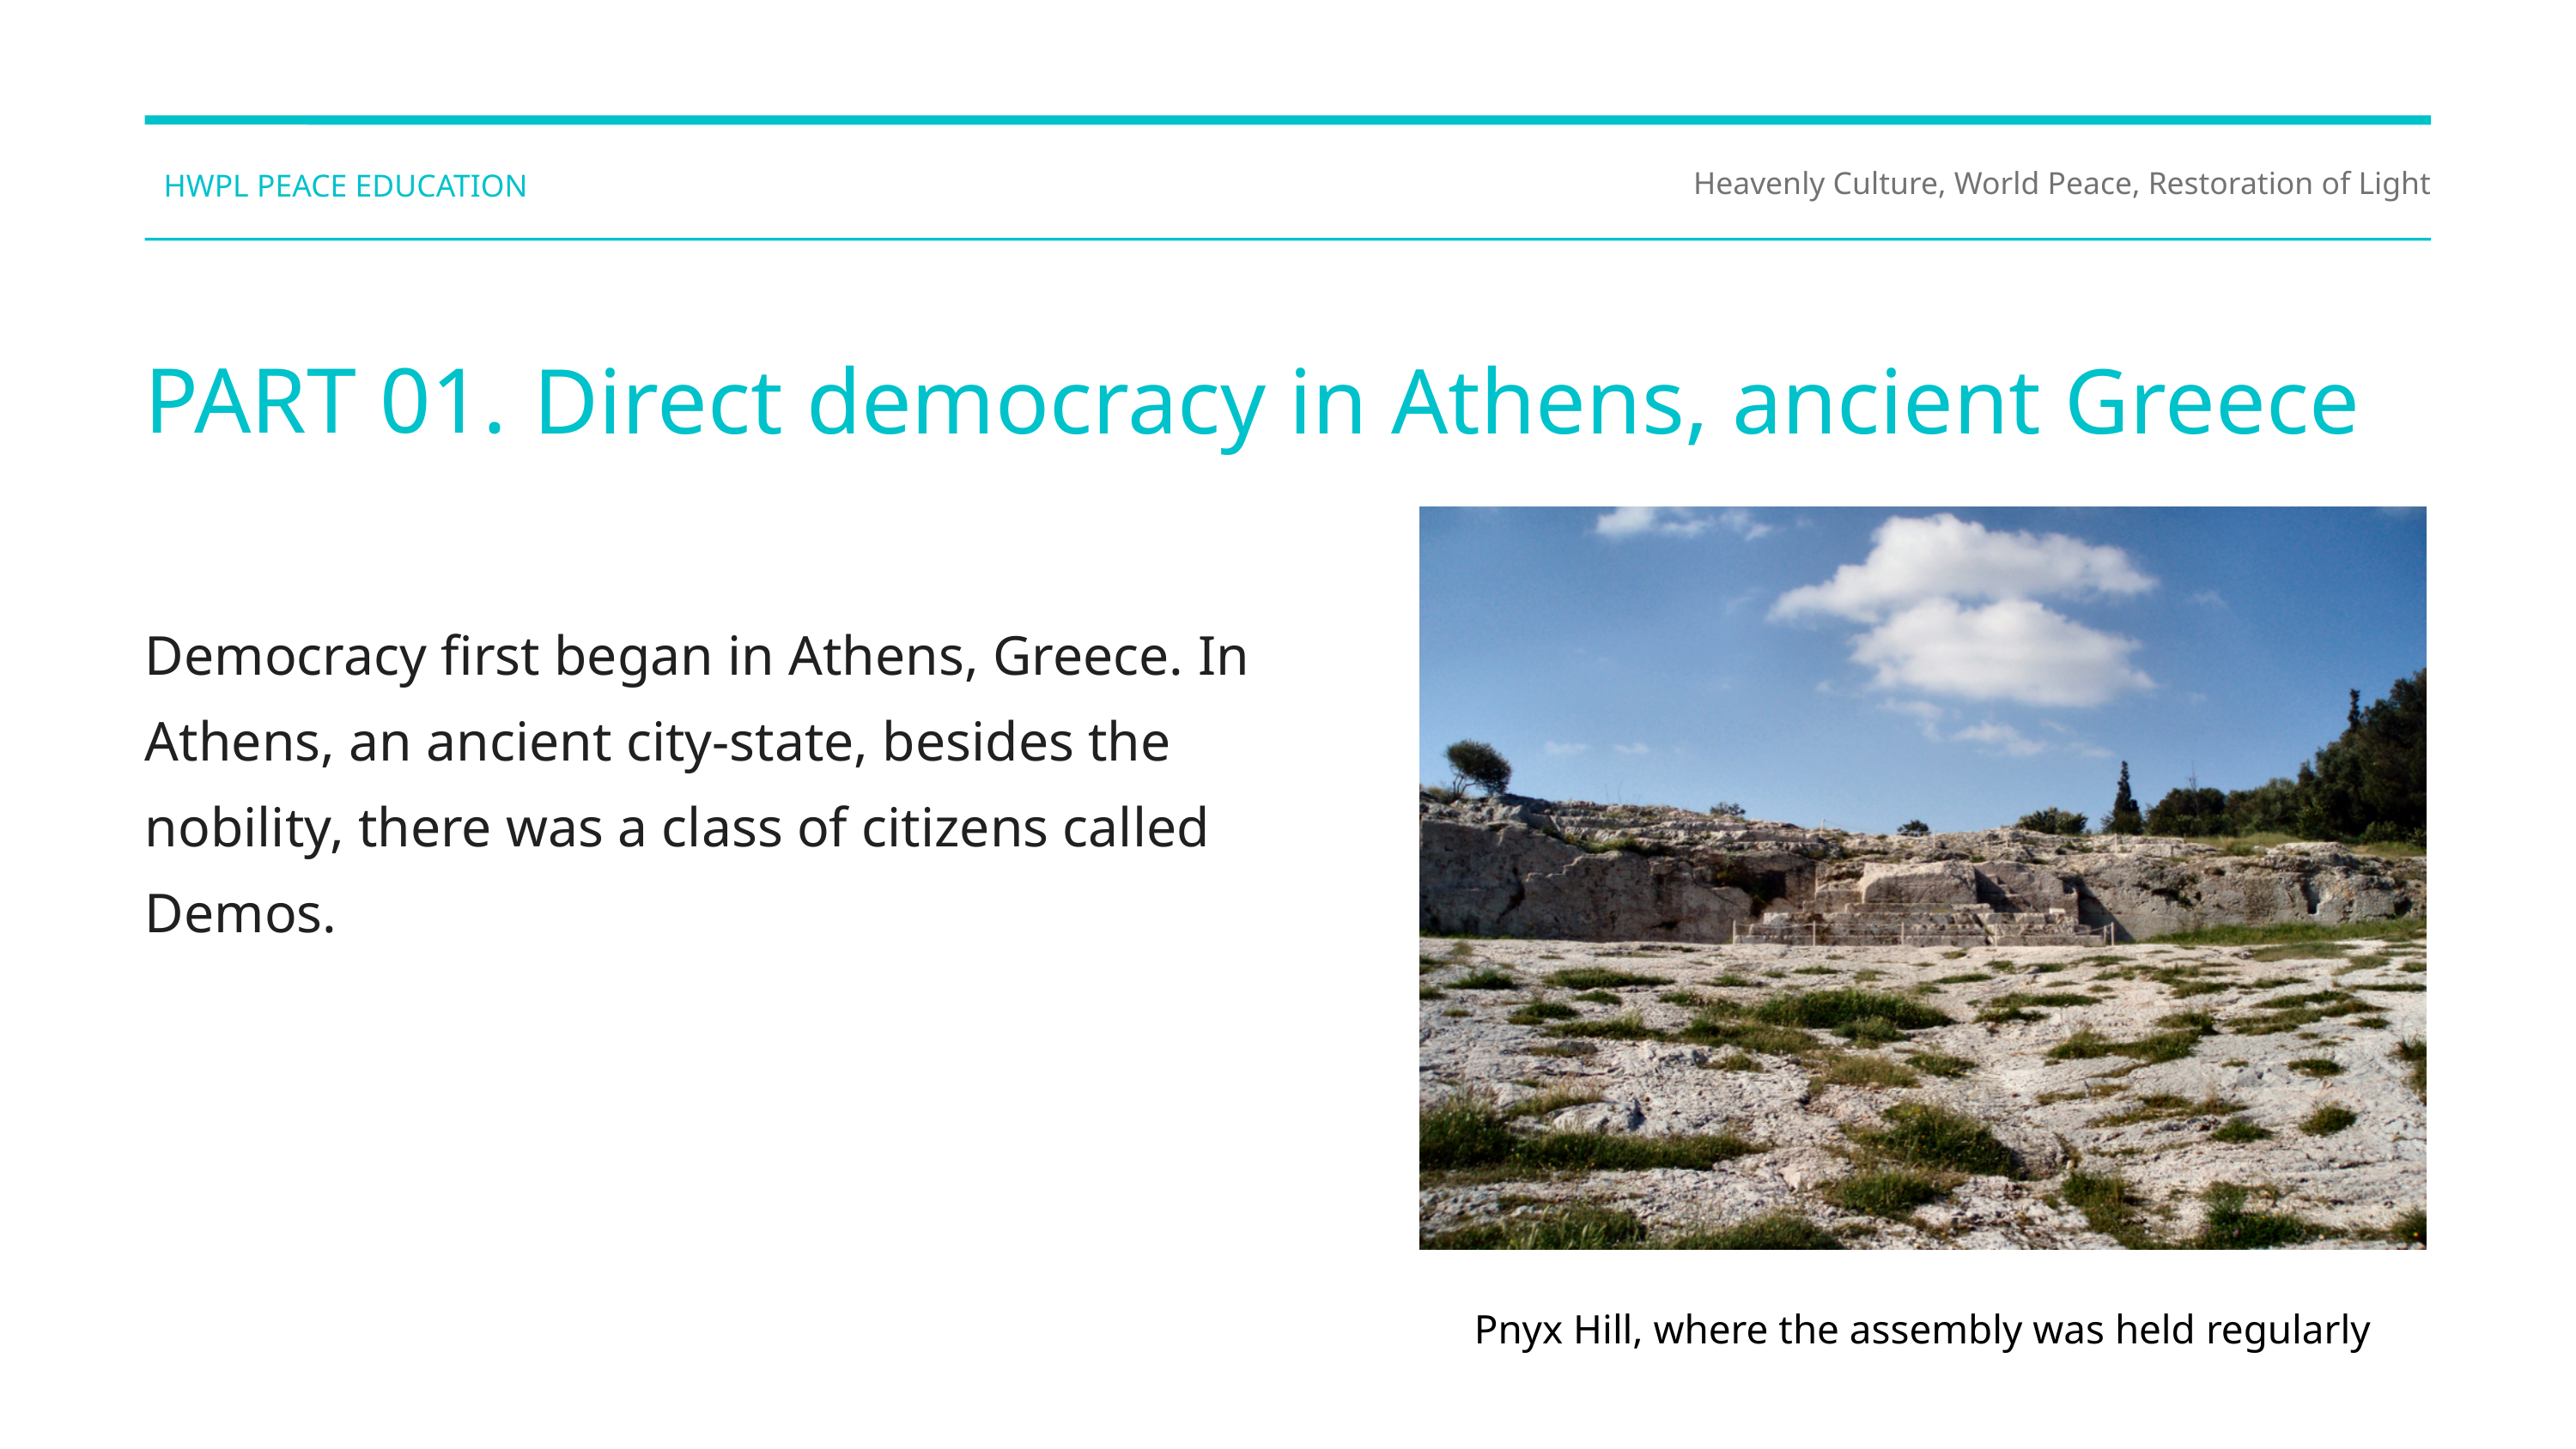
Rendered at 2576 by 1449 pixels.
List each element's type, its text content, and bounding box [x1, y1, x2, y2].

text_box Pnyx Hill, where the assembly was held regularly [1322, 1296, 2523, 1352]
text_box Direct democracy in Athens, ancient Greece [533, 344, 2505, 452]
text_box Heavenly Culture, World Peace, Restoration of Light [1414, 161, 2432, 201]
text_box HWPL PEACE EDUCATION [163, 160, 793, 203]
text_box Democracy first began in Athens, Greece. In Athens, an ancient city-state, besides the nobility, there was a class of citizens called Demos. [144, 600, 1364, 1030]
text_box PART 01. [144, 352, 533, 452]
picture [1419, 506, 2427, 1250]
